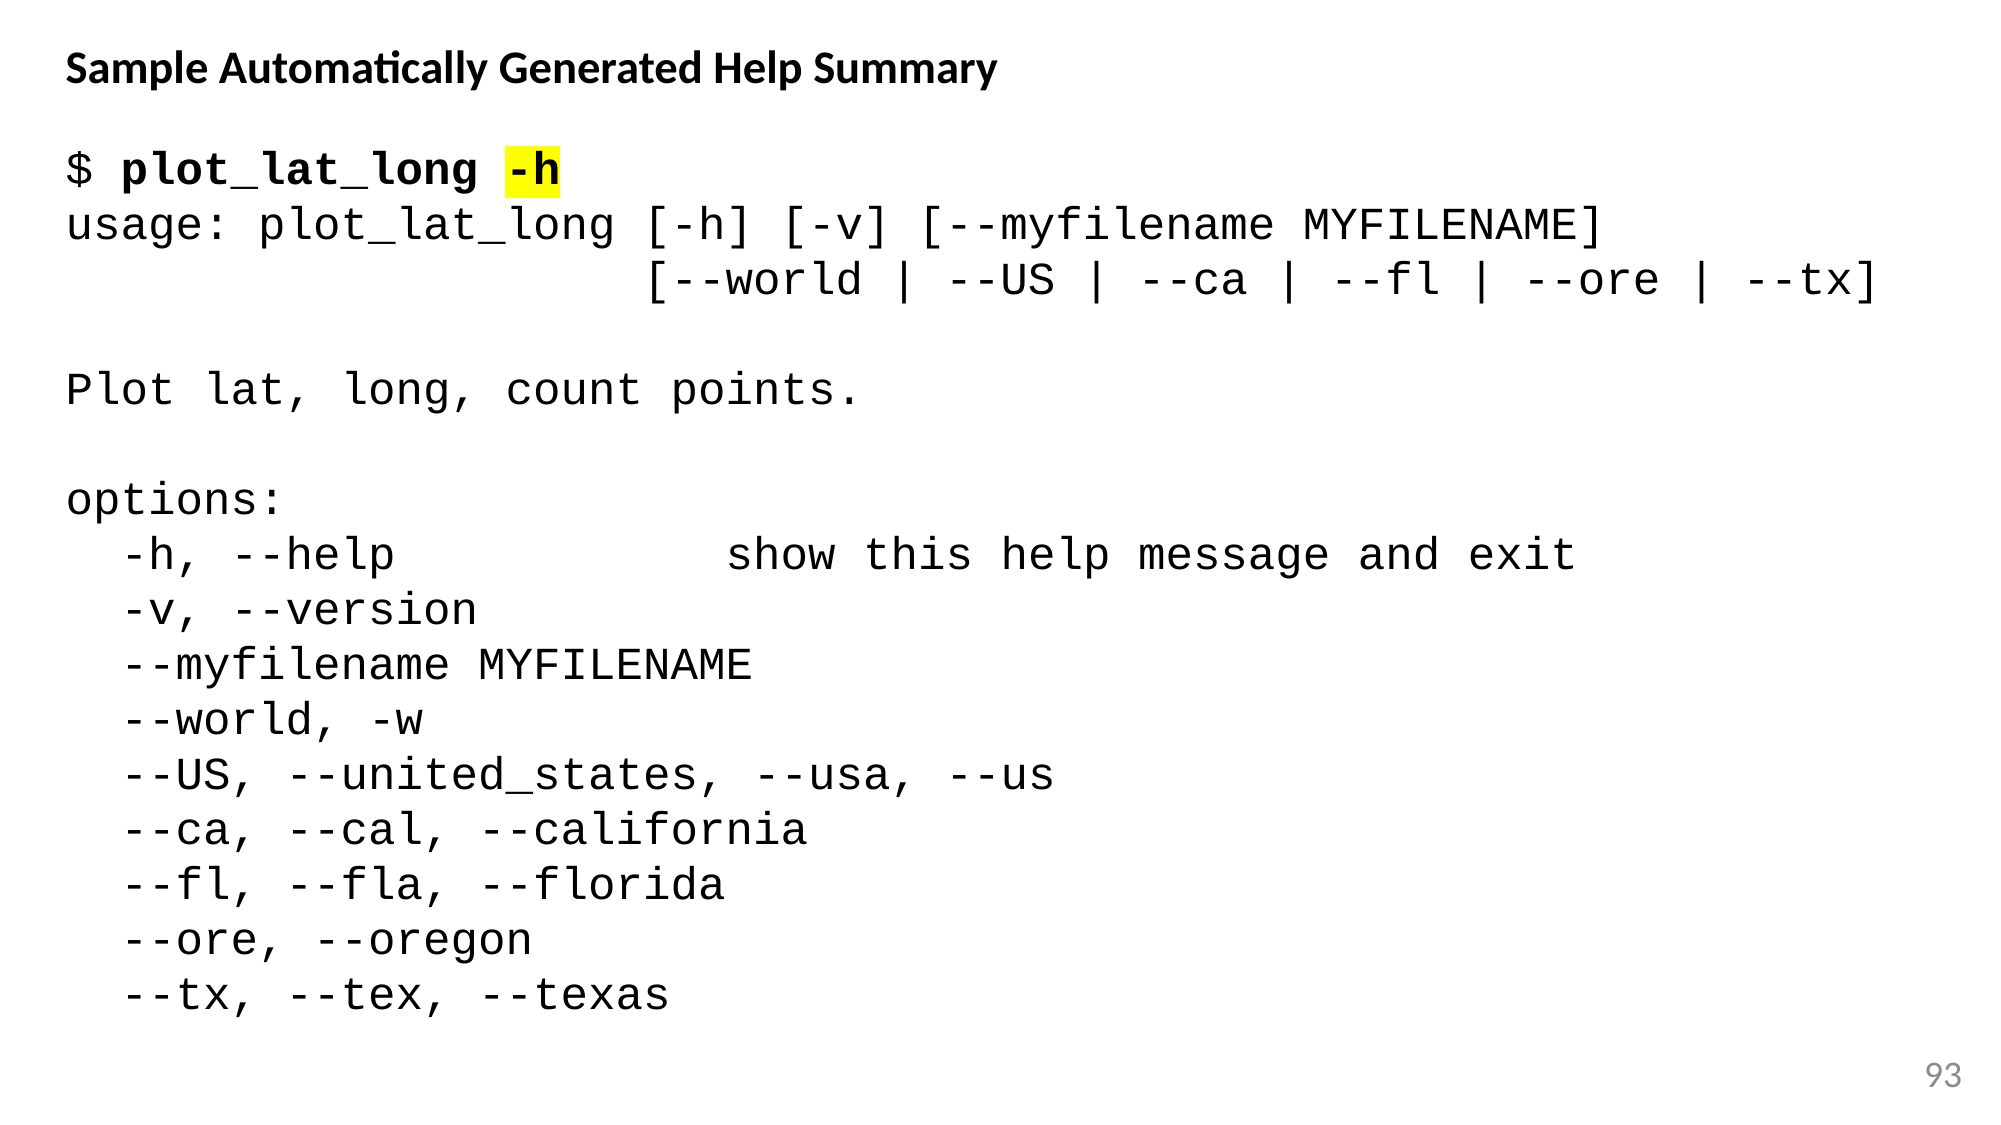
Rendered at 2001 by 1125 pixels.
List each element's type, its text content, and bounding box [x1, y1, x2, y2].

slide_number 93 [1412, 1042, 1978, 1103]
title Sample Automatically Generated Help Summary [50, 35, 1966, 102]
list $ plot_lat_long -h usage: plot_lat_long [-h] [-v] [--myfilename MYFILENAME] [--world | --US | --ca | --fl | --ore | --tx] Plot lat, long, count points. options: -h, --help show this help message and exit -v, --version --myfilename MYFILENAME --world, -w --US, --united_states, --usa, --us --ca, --cal, --california --fl, --fla, --florida --ore, --oregon --tx, --tex, --texas [50, 131, 1966, 1079]
